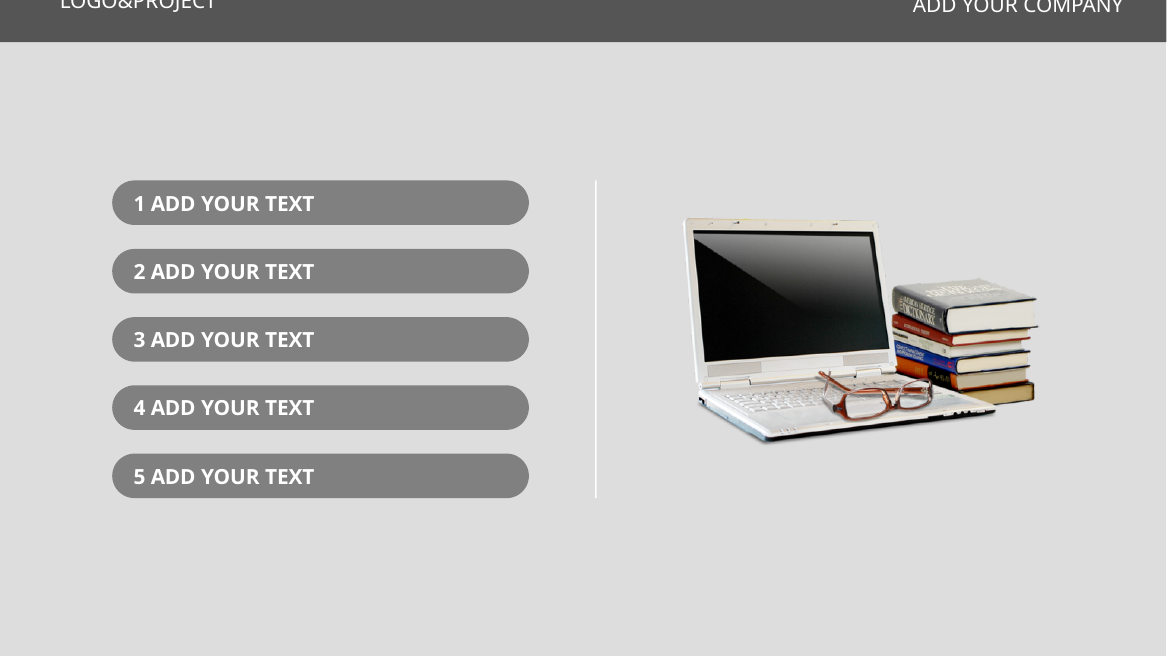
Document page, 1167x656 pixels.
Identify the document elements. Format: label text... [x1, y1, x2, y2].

text_box ADD YOUR COMPANY [898, 0, 1139, 24]
text_box 3 ADD YOUR TEXT [112, 317, 529, 362]
text_box 1 ADD YOUR TEXT [112, 180, 529, 225]
text_box 2 ADD YOUR TEXT [112, 248, 529, 294]
picture [679, 208, 1050, 454]
text_box [0, 0, 1167, 43]
text_box LOGO&PROJECT [44, 0, 232, 20]
text_box 4 ADD YOUR TEXT [112, 385, 529, 430]
text_box 5 ADD YOUR TEXT [112, 453, 529, 499]
